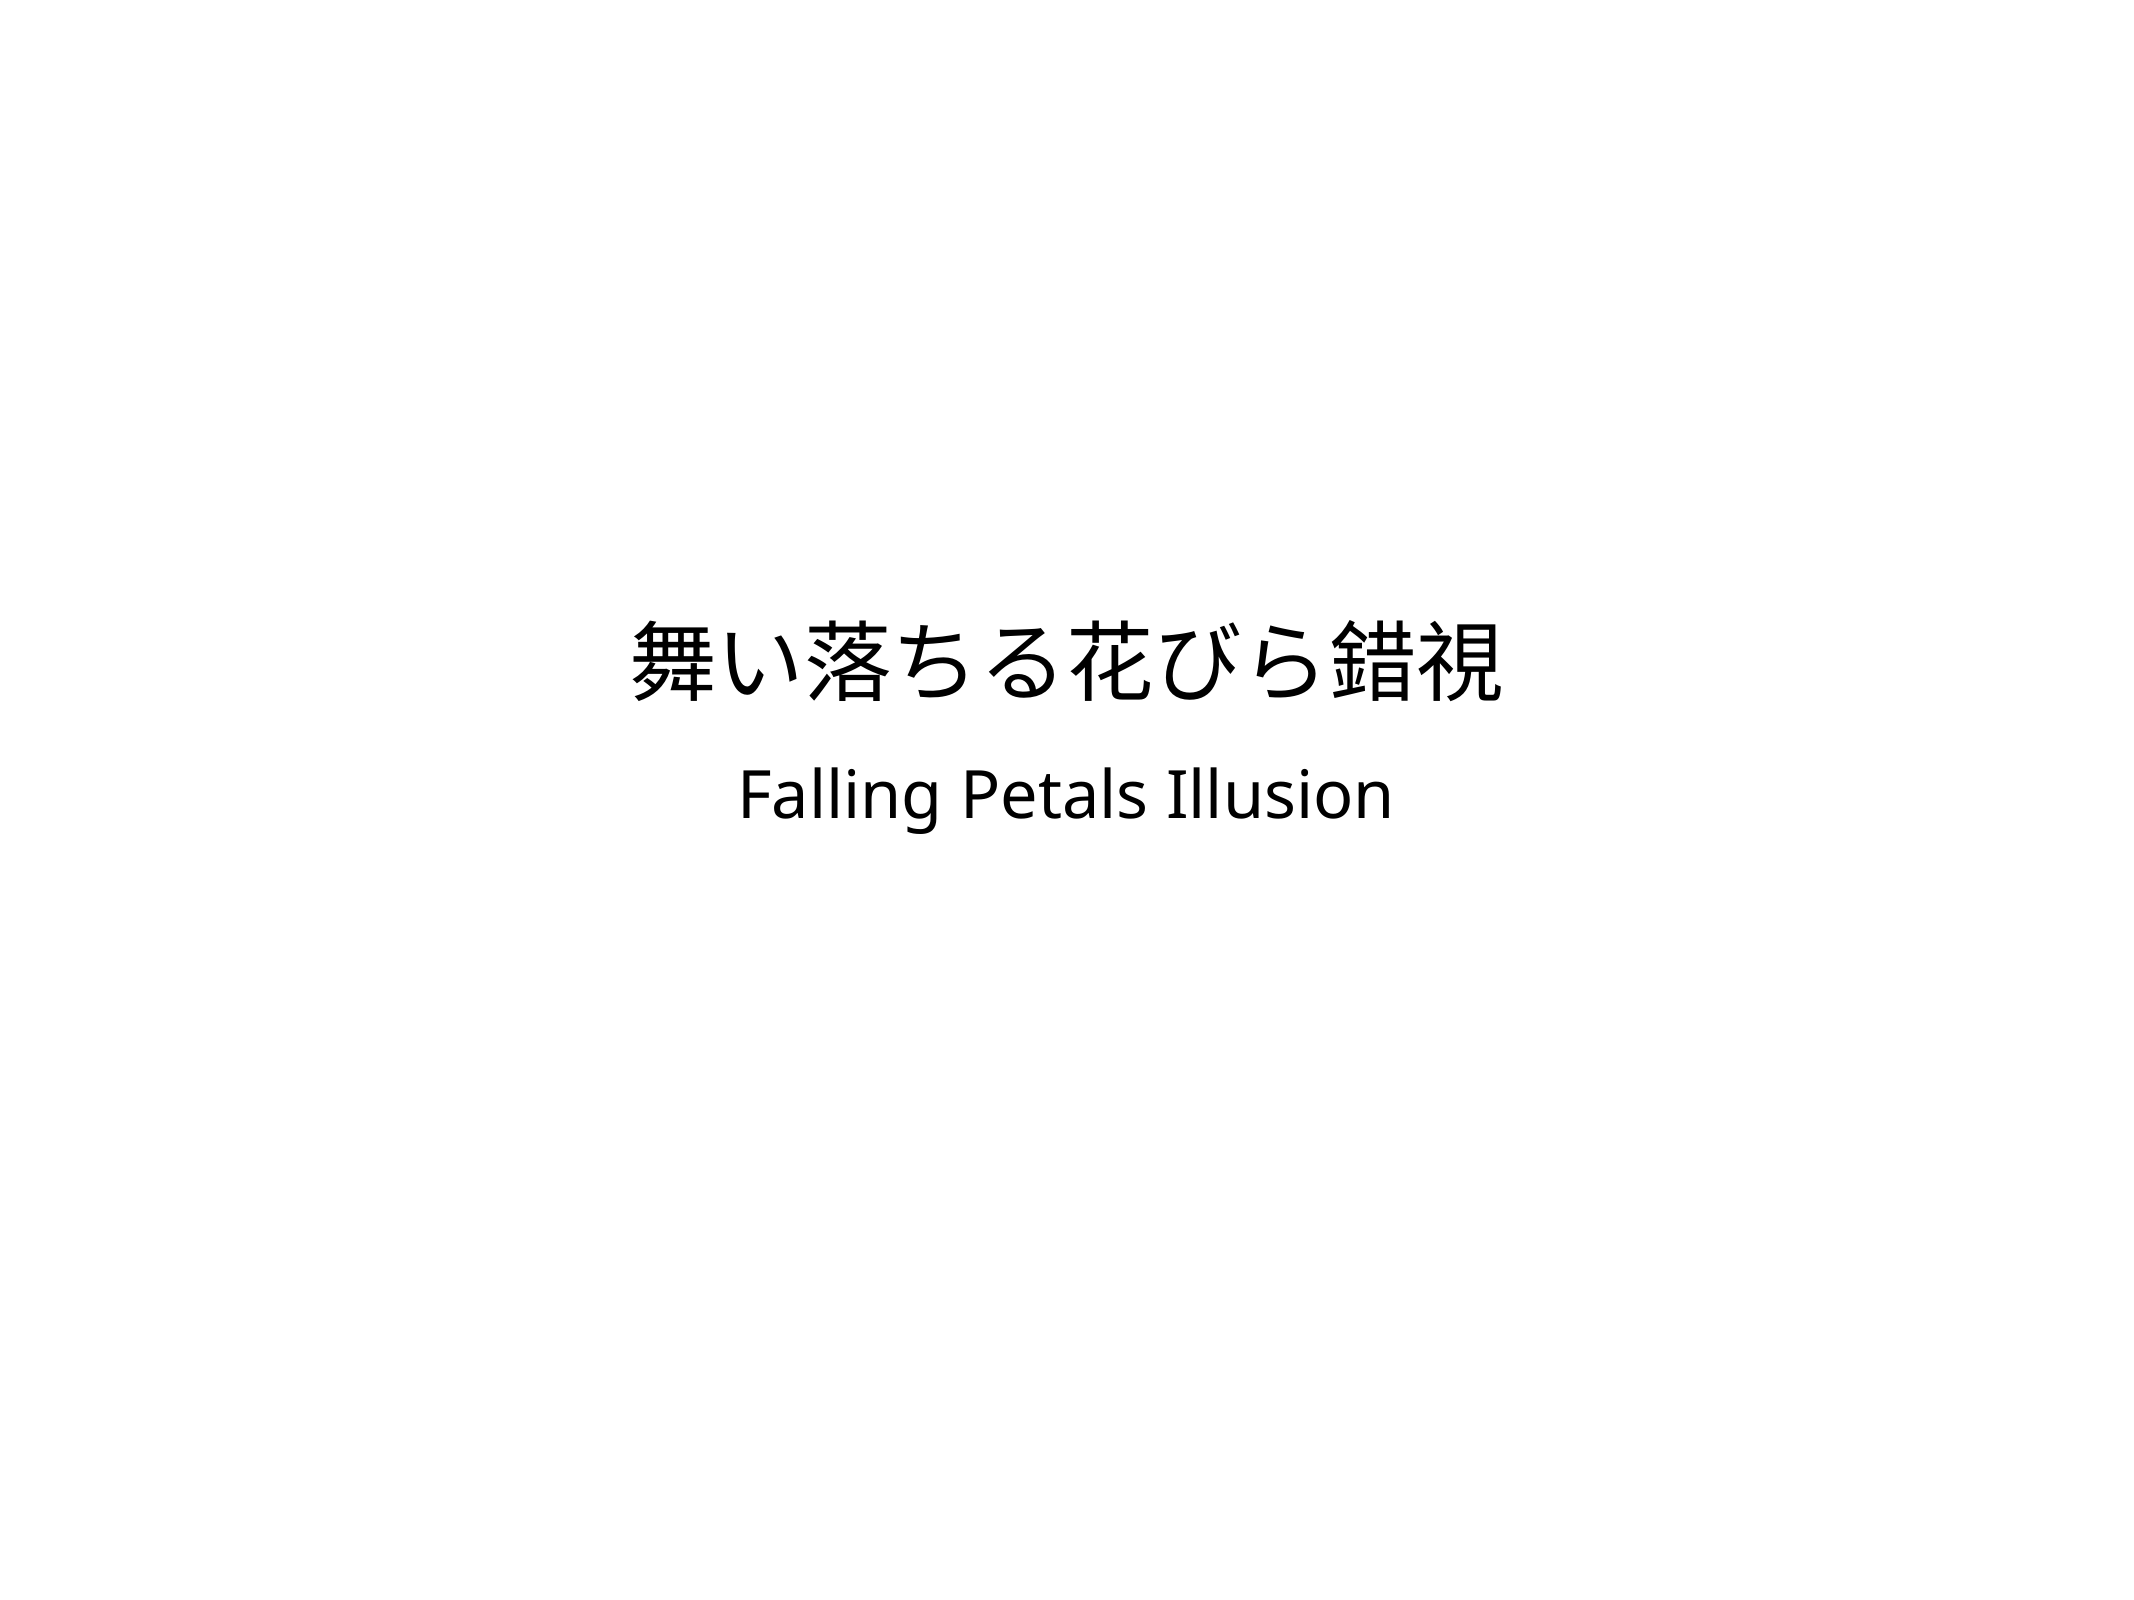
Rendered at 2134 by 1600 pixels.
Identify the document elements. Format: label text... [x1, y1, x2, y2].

text_box 舞い落ちる花びら錯視 Falling Petals Illusion [620, 545, 1513, 840]
